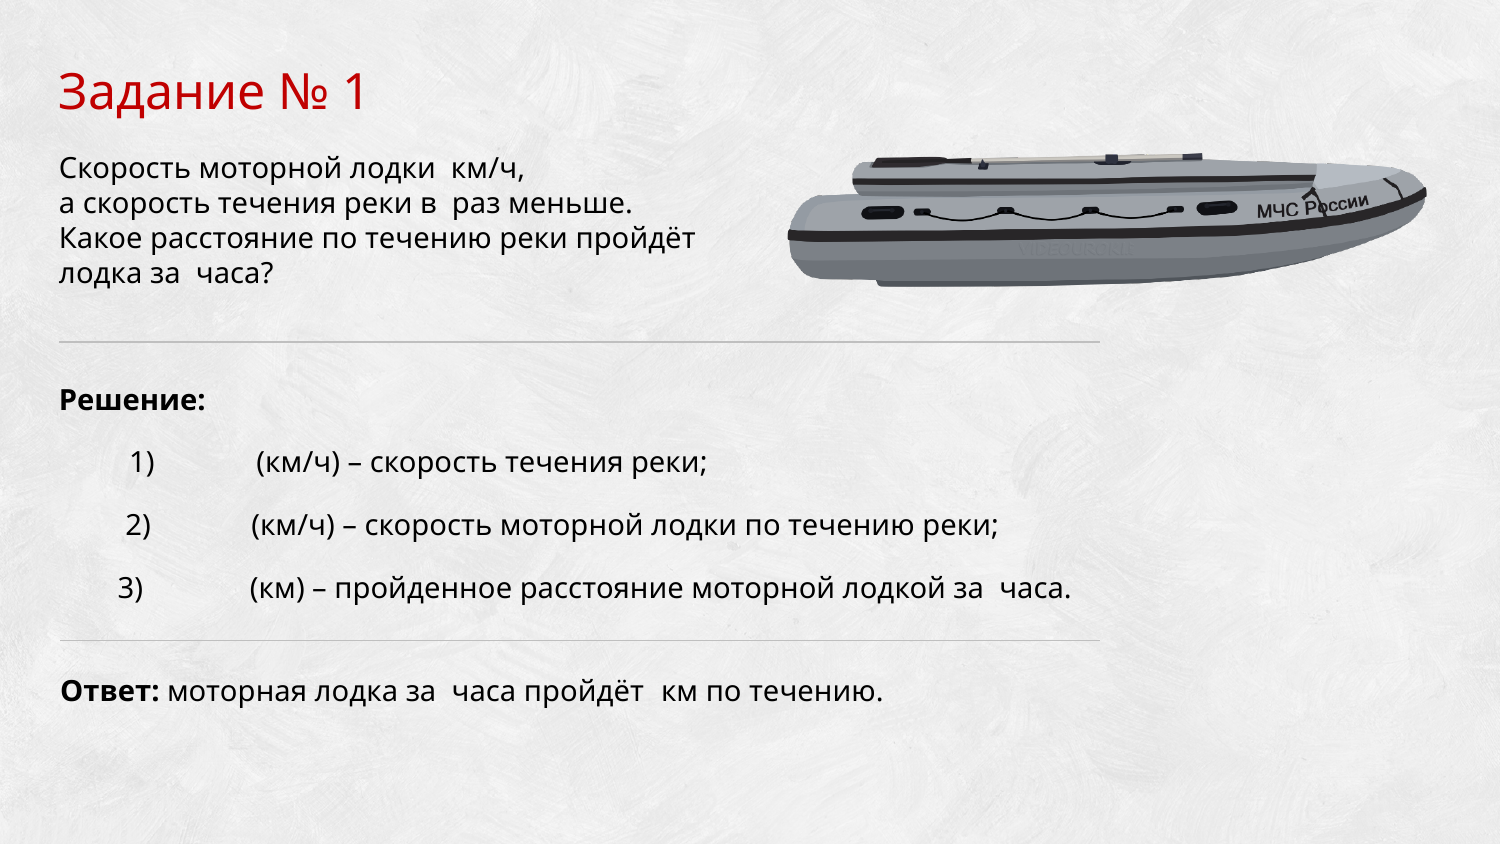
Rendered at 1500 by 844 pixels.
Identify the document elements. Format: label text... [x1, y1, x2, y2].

text_box Задание № 1 [58, 59, 721, 120]
picture [0, 0, 1500, 844]
text_box Решение: [58, 381, 481, 417]
